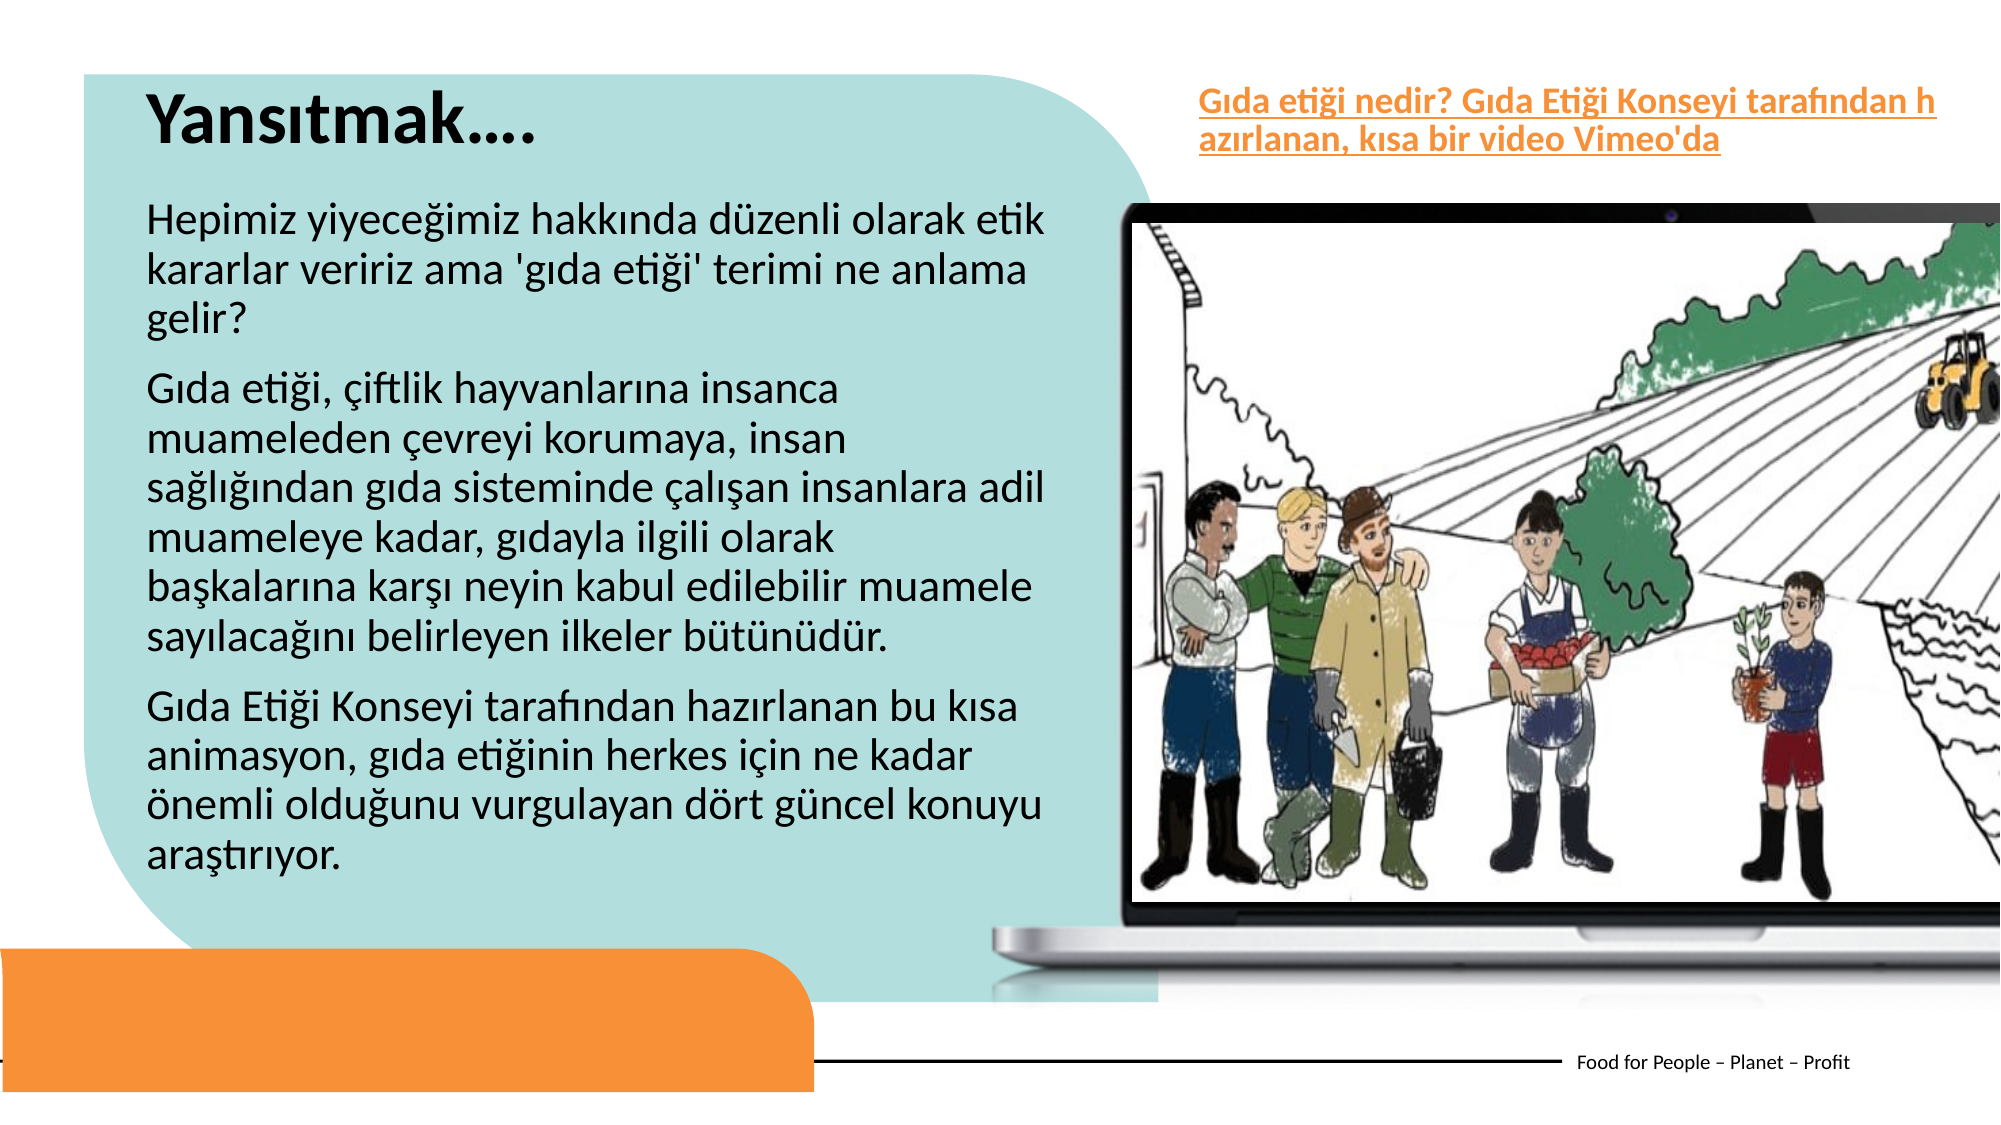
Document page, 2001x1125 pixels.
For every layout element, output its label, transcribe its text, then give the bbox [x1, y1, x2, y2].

list Hepimiz yiyeceğimiz hakkında düzenli olarak etik kararlar veririz ama 'gıda etiği' terimi ne anlama gelir? Gıda etiği, çiftlik hayvanlarına insanca muameleden çevreyi korumaya, insan sağlığından gıda sisteminde çalışan insanlara adil muameleye kadar, gıdayla ilgili olarak başkalarına karşı neyin kabul edilebilir muamele sayılacağını belirleyen ilkeler bütünüdür. Gıda Etiği Konseyi tarafından hazırlanan bu kısa animasyon, gıda etiğinin herkes için ne kadar önemli olduğunu vurgulayan dört güncel konuyu araştırıyor. [131, 187, 1064, 994]
list Yansıtmak…. [131, 71, 950, 178]
text_box Gıda etiği nedir? Gıda Etiği Konseyi tarafından hazırlanan, kısa bir video Vimeo'da [1183, 68, 1954, 129]
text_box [1131, 222, 2000, 902]
picture [900, 203, 2000, 1085]
